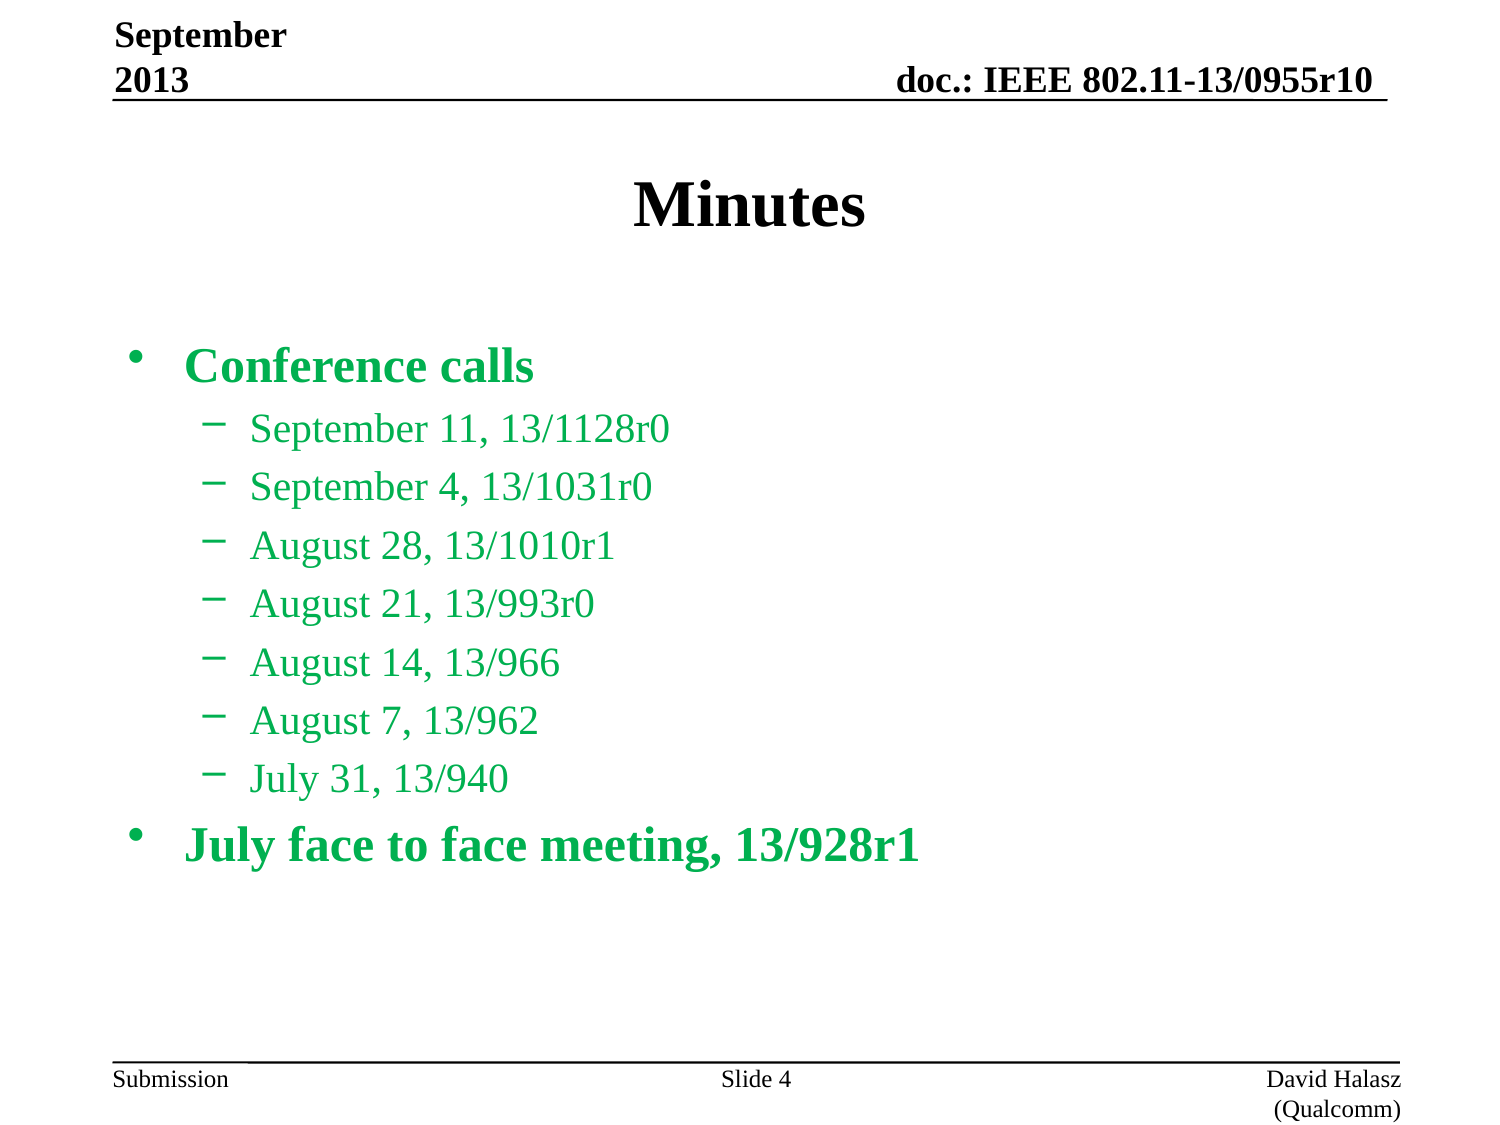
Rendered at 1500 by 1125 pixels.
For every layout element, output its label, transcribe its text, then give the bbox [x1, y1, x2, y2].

list Conference calls September 11, 13/1128r0 September 4, 13/1031r0 August 28, 13/1010r1 August 21, 13/993r0 August 14, 13/966 August 7, 13/962 July 31, 13/940 July face to face meeting, 13/928r1 [112, 324, 1388, 1001]
slide_number Slide 4 [712, 1061, 800, 1093]
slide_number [114, 54, 333, 101]
footer David Halasz (Qualcomm) [1264, 1061, 1402, 1093]
title Minutes [112, 112, 1388, 288]
